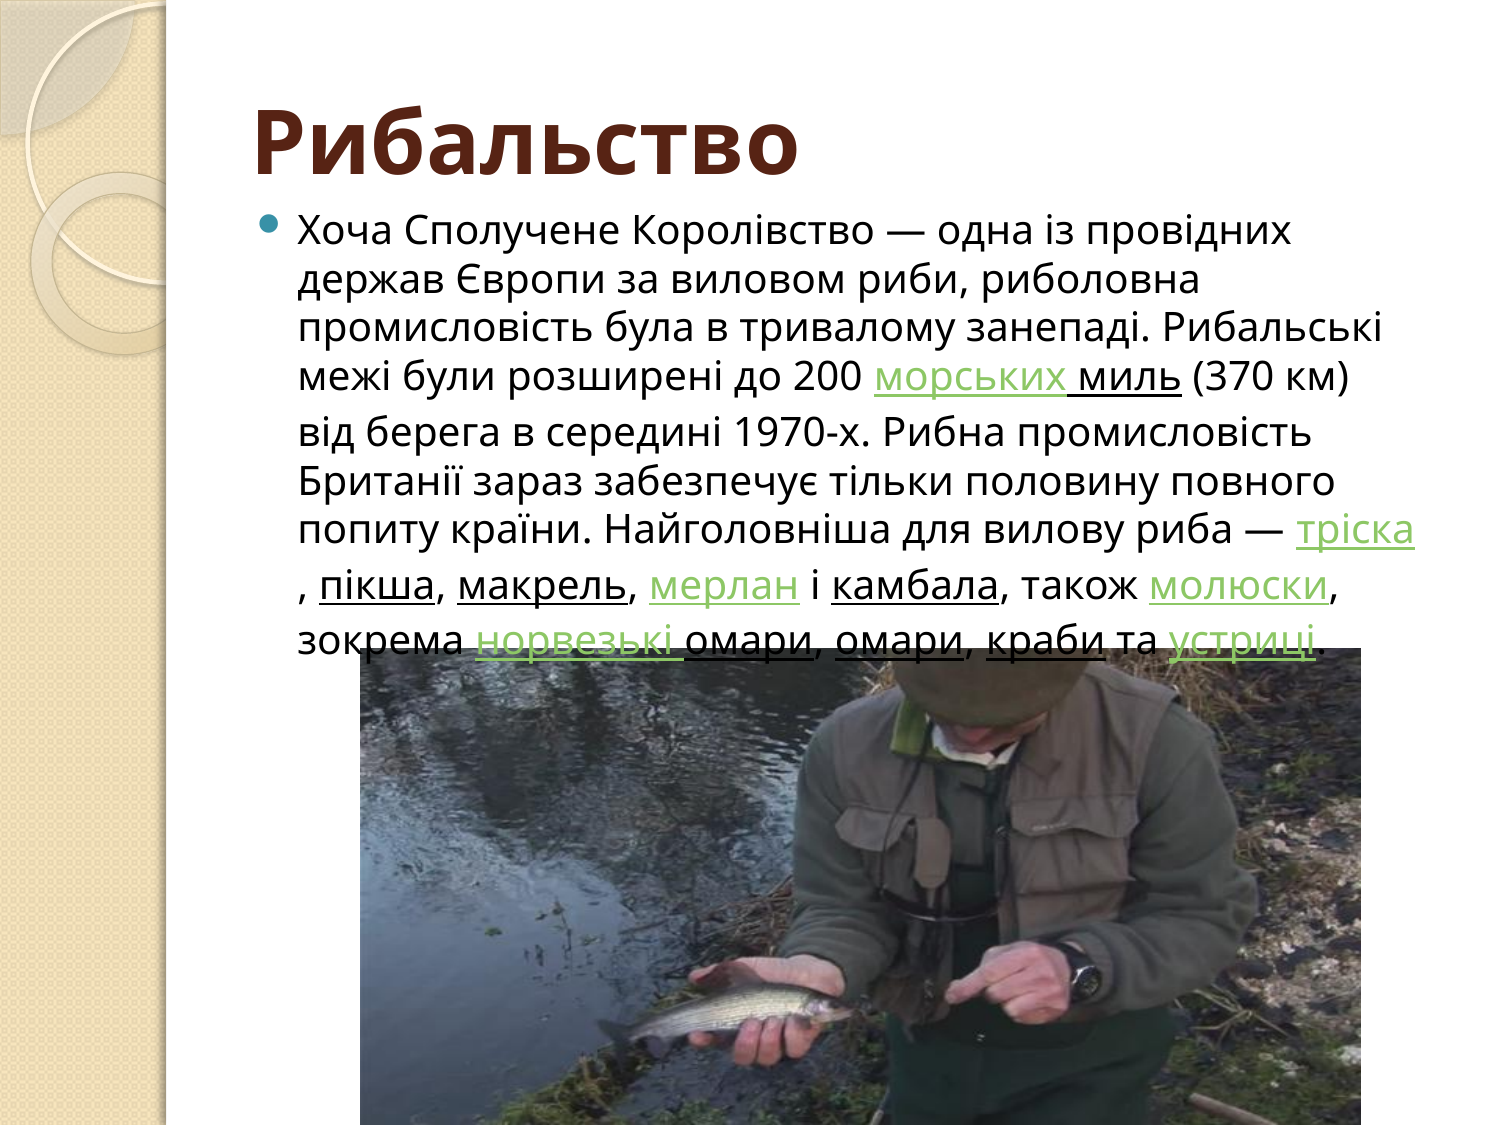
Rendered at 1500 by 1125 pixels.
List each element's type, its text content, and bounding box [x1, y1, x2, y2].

list Хоча Сполучене Королівство — одна із провідних держав Європи за виловом риби, риболовна промисловість була в тривалому занепаді. Рибальські межі були розширені до 200 морських миль (370 км) від берега в середині 1970-х. Рибна промисловість Британії зараз забезпечує тільки половину повного попиту країни. Найголовніша для вилову риба — тріска, пікша, макрель, мерлан і камбала, також молюски, зокрема норвезькі омари, омари, краби та устриці. [230, 196, 1430, 687]
picture [359, 648, 1361, 1125]
title Рибальство [235, 45, 1466, 233]
